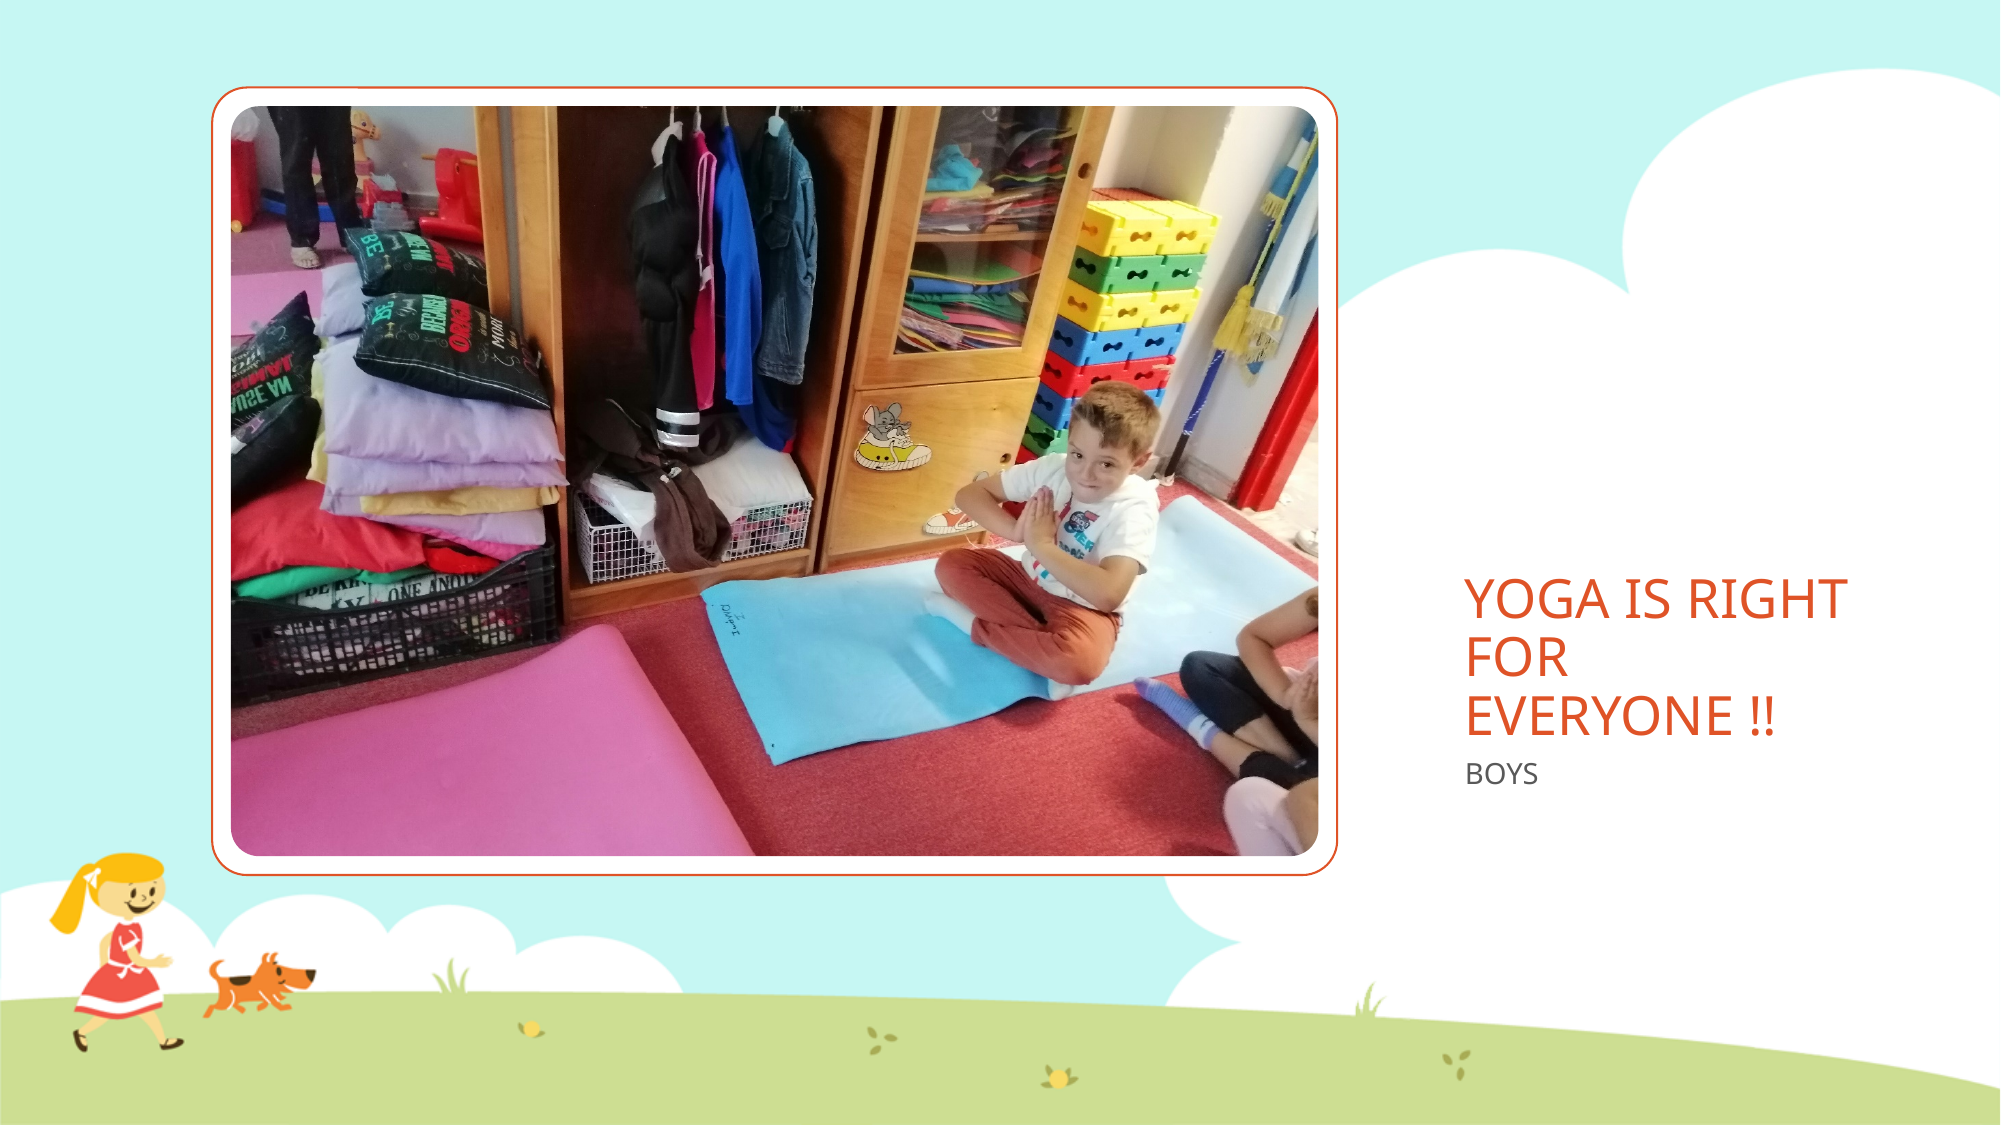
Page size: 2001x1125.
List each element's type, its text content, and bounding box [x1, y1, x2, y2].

picture [0, 0, 2001, 1125]
title YOGA IS RIGHT FOR EVERYONE !! [1449, 373, 1900, 751]
list BOYS [1449, 751, 1900, 938]
